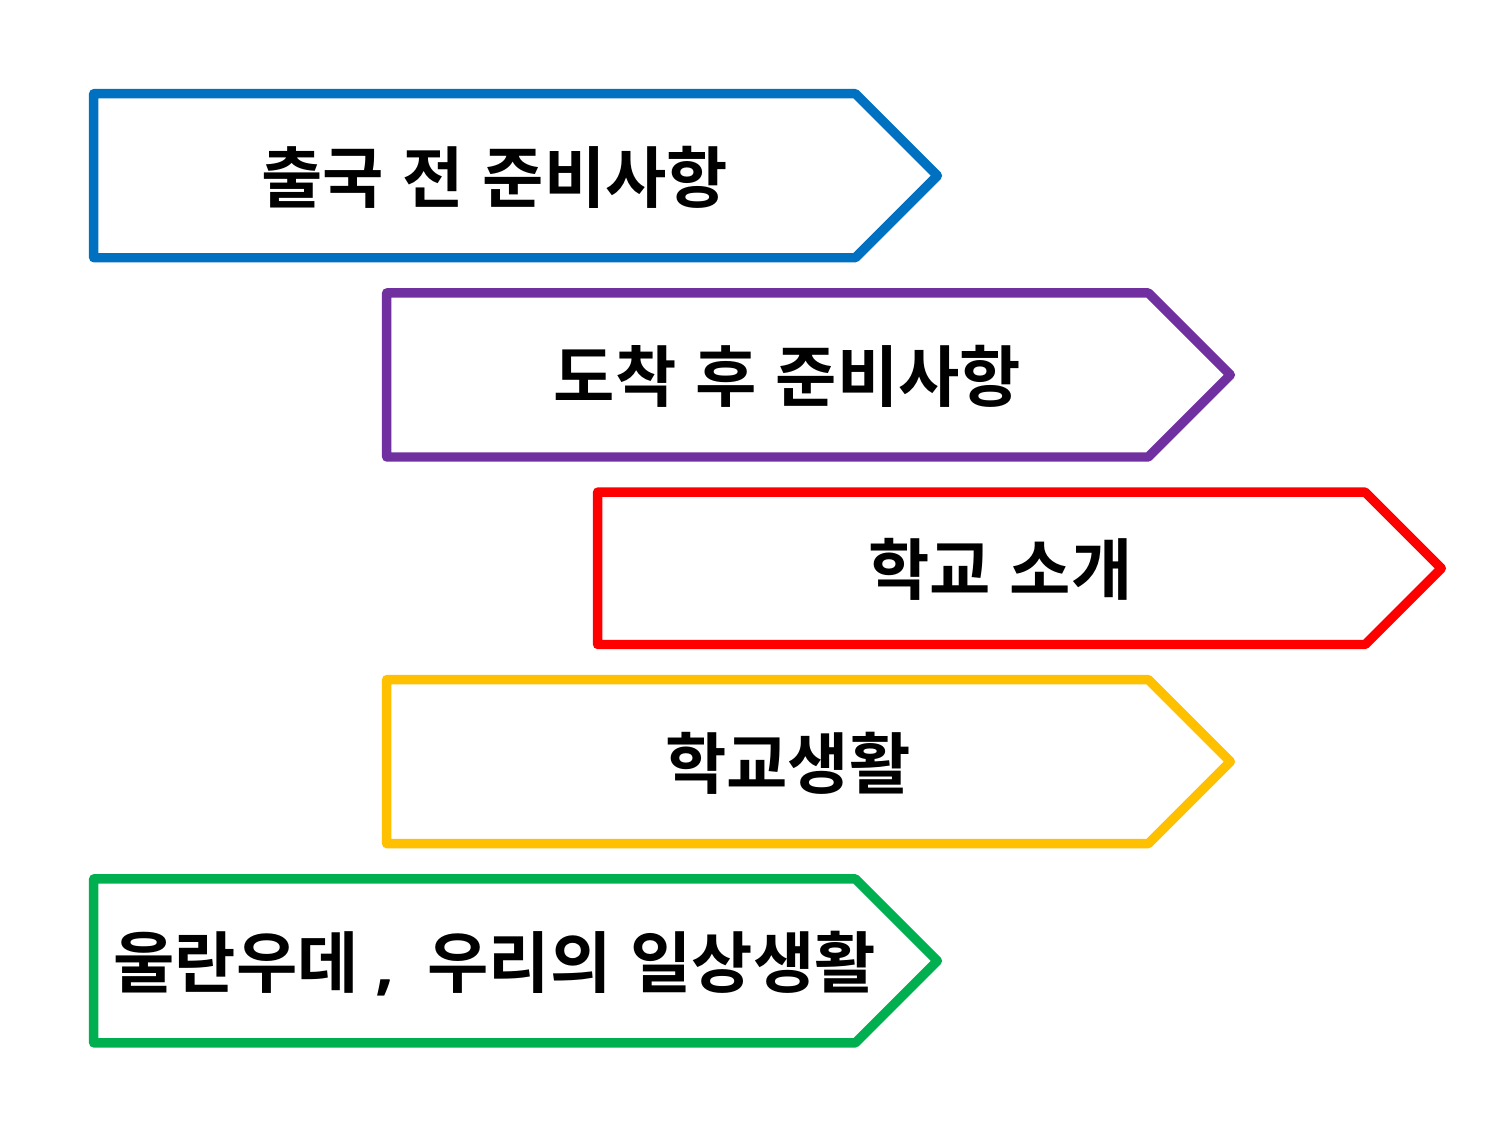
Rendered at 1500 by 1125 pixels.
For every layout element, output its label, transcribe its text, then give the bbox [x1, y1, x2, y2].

text_box 학교 소개 [595, 490, 1444, 647]
text_box 울란우데, 우리의 일상생활 [91, 876, 940, 1046]
text_box 학교생활 [384, 677, 1233, 846]
text_box 도착 후 준비사항 [384, 290, 1233, 460]
text_box 출국 전 준비사항 [91, 91, 940, 260]
